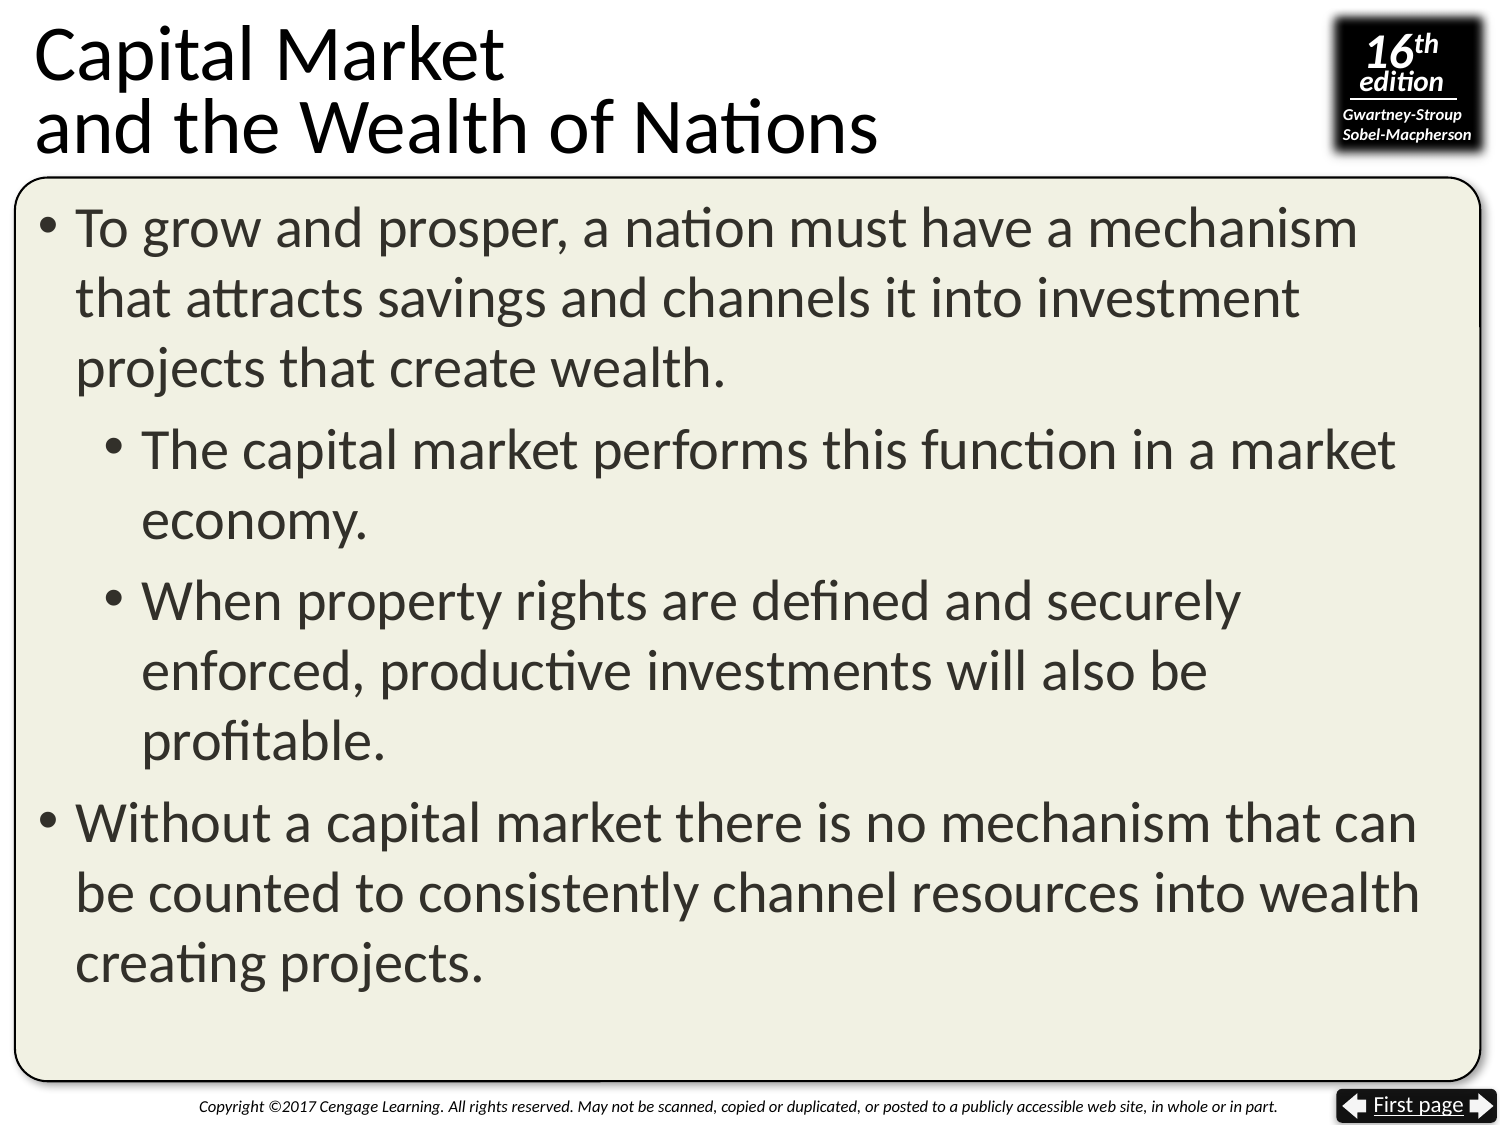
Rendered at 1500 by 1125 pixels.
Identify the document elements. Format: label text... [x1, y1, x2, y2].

list To grow and prosper, a nation must have a mechanism that attracts savings and channels it into investment projects that create wealth. The capital market performs this function in a market economy. When property rights are defined and securely enforced, productive investments will also be profitable. Without a capital market there is no mechanism that can be counted to consistently channel resources into wealth creating projects. [23, 181, 1481, 1020]
title Capital Market and the Wealth of Nations [19, 16, 1481, 176]
